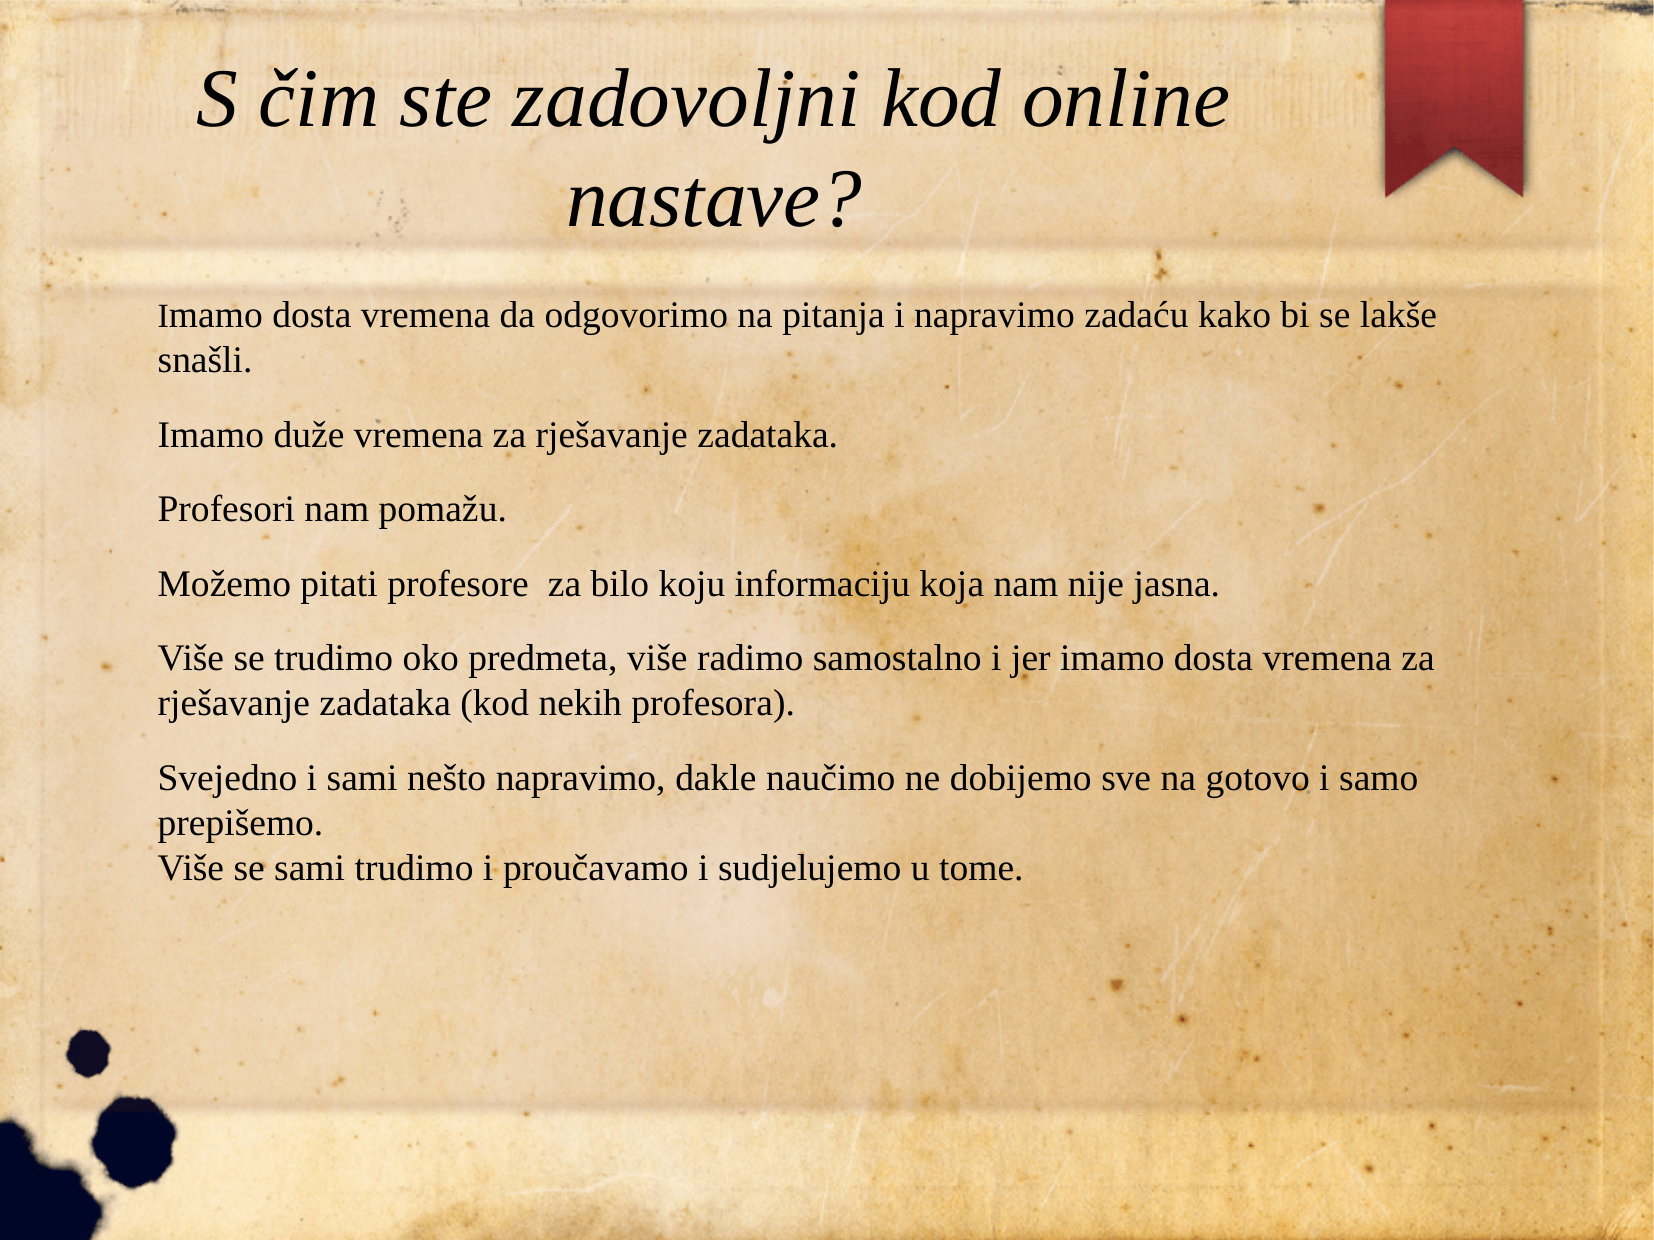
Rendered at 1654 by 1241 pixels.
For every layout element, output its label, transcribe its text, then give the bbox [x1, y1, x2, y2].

picture [0, 0, 1654, 1240]
text_box Imamo dosta vremena da odgovorimo na pitanja i napravimo zadaću kako bi se lakše snašli. Imamo duže vremena za rješavanje zadataka. Profesori nam pomažu. Možemo pitati profesore za bilo koju informaciju koja nam nije jasna. Više se trudimo oko predmeta, više radimo samostalno i jer imamo dosta vremena za rješavanje zadataka (kod nekih profesora). Svejedno i sami nešto napravimo, dakle naučimo ne dobijemo sve na gotovo i samo prepišemo. Više se sami trudimo i proučavamo i sudjelujemo u tome. [82, 290, 1538, 1010]
text_box S čim ste zadovoljni kod online nastave? [82, 42, 1347, 243]
